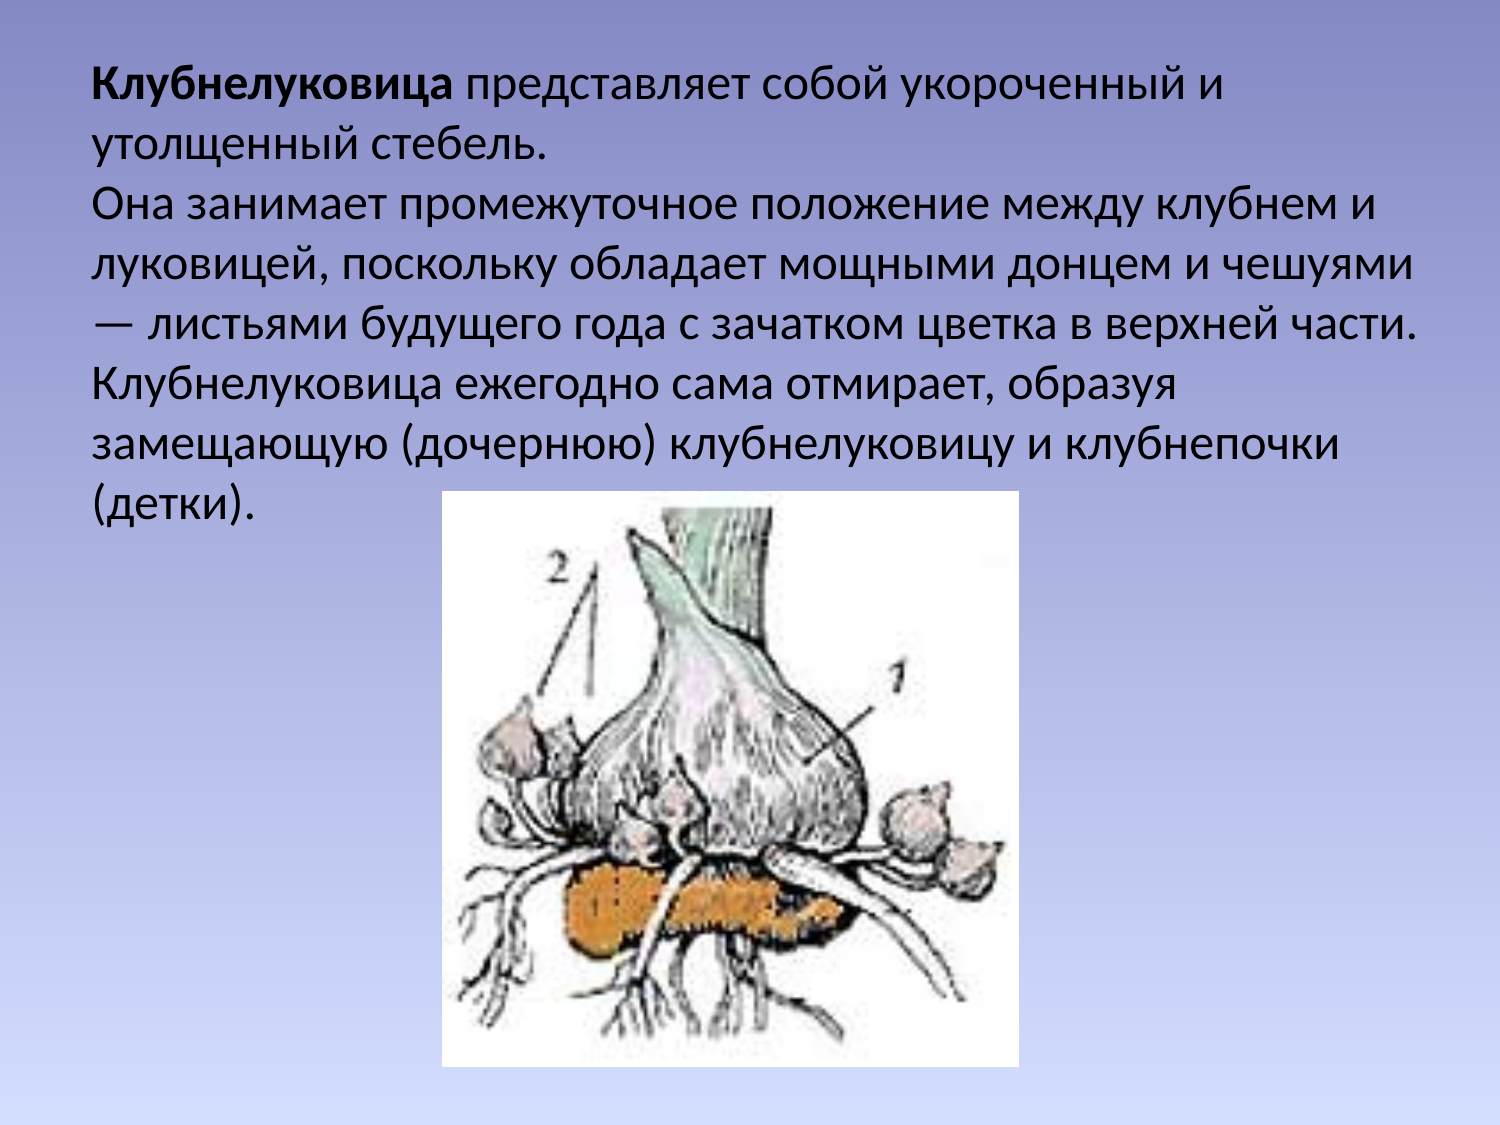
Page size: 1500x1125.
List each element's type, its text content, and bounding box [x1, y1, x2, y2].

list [442, 491, 1019, 1068]
text_box Клубнелуковица представляет собой укороченный и утолщенный стебель. Она занимает промежуточное положение между клубнем и луковицей, поскольку обладает мощными донцем и чешуями — листьями будущего года с зачатком цветка в верхней части. Клубнелуковица ежегодно сама отмирает, образуя замещающую (дочернюю) клубнелуковицу и клубнепочки (детки). [76, 42, 1447, 583]
